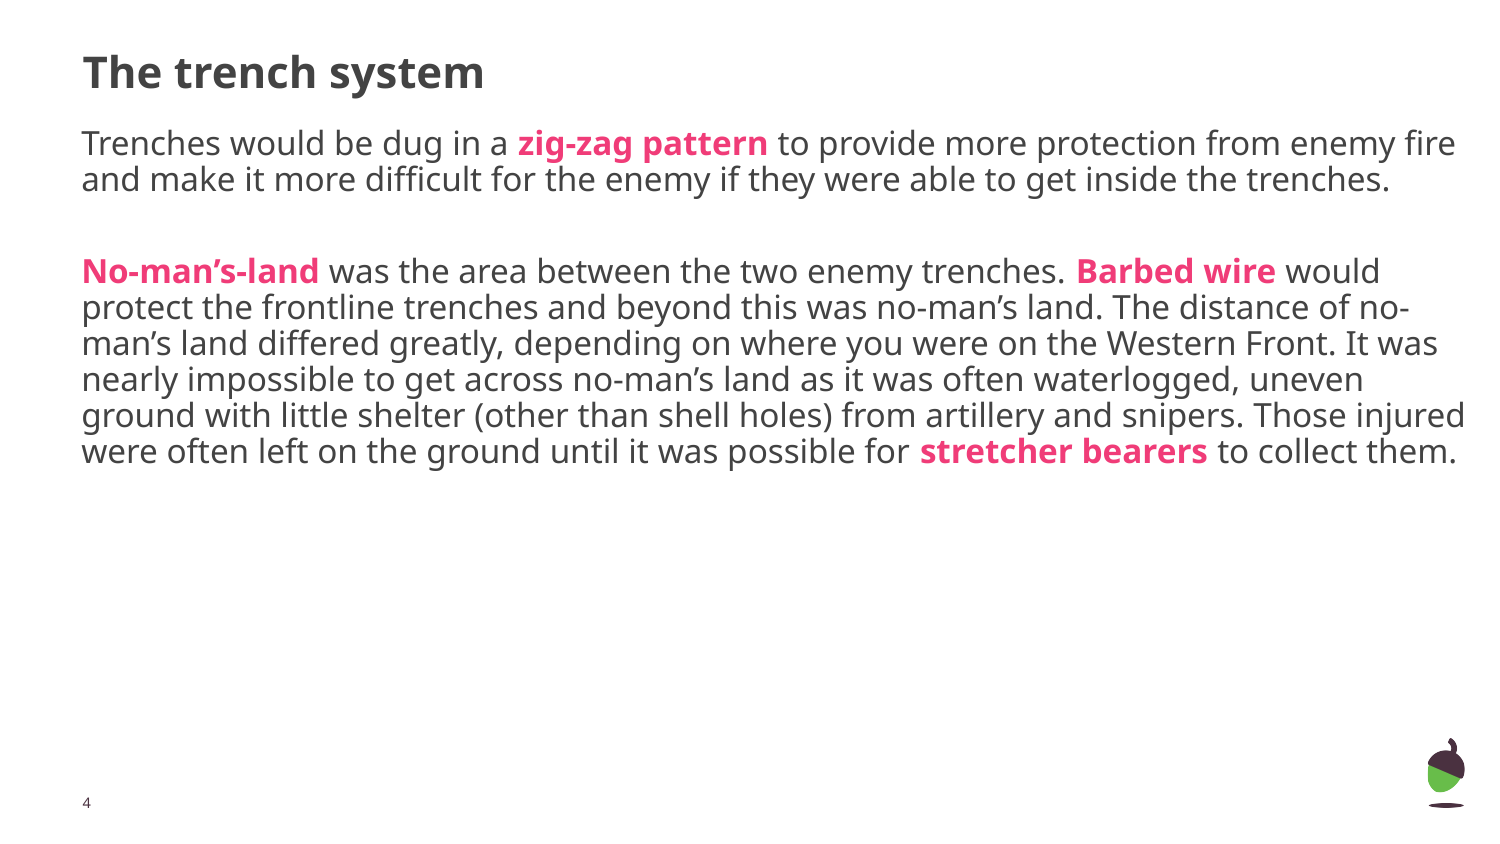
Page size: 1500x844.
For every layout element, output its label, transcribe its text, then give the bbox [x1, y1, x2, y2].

title The trench system [75, 29, 1425, 119]
list Trenches would be dug in a zig-zag pattern to provide more protection from enemy fire and make it more difficult for the enemy if they were able to get inside the trenches. No-man’s-land was the area between the two enemy trenches. Barbed wire would protect the frontline trenches and beyond this was no-man’s land. The distance of no-man’s land differed greatly, depending on where you were on the Western Front. It was nearly impossible to get across no-man’s land as it was often waterlogged, uneven ground with little shelter (other than shell holes) from artillery and snipers. Those injured were often left on the ground until it was possible for stretcher bearers to collect them. [73, 119, 1480, 706]
slide_number ‹#› [75, 786, 194, 816]
picture [1427, 738, 1465, 808]
